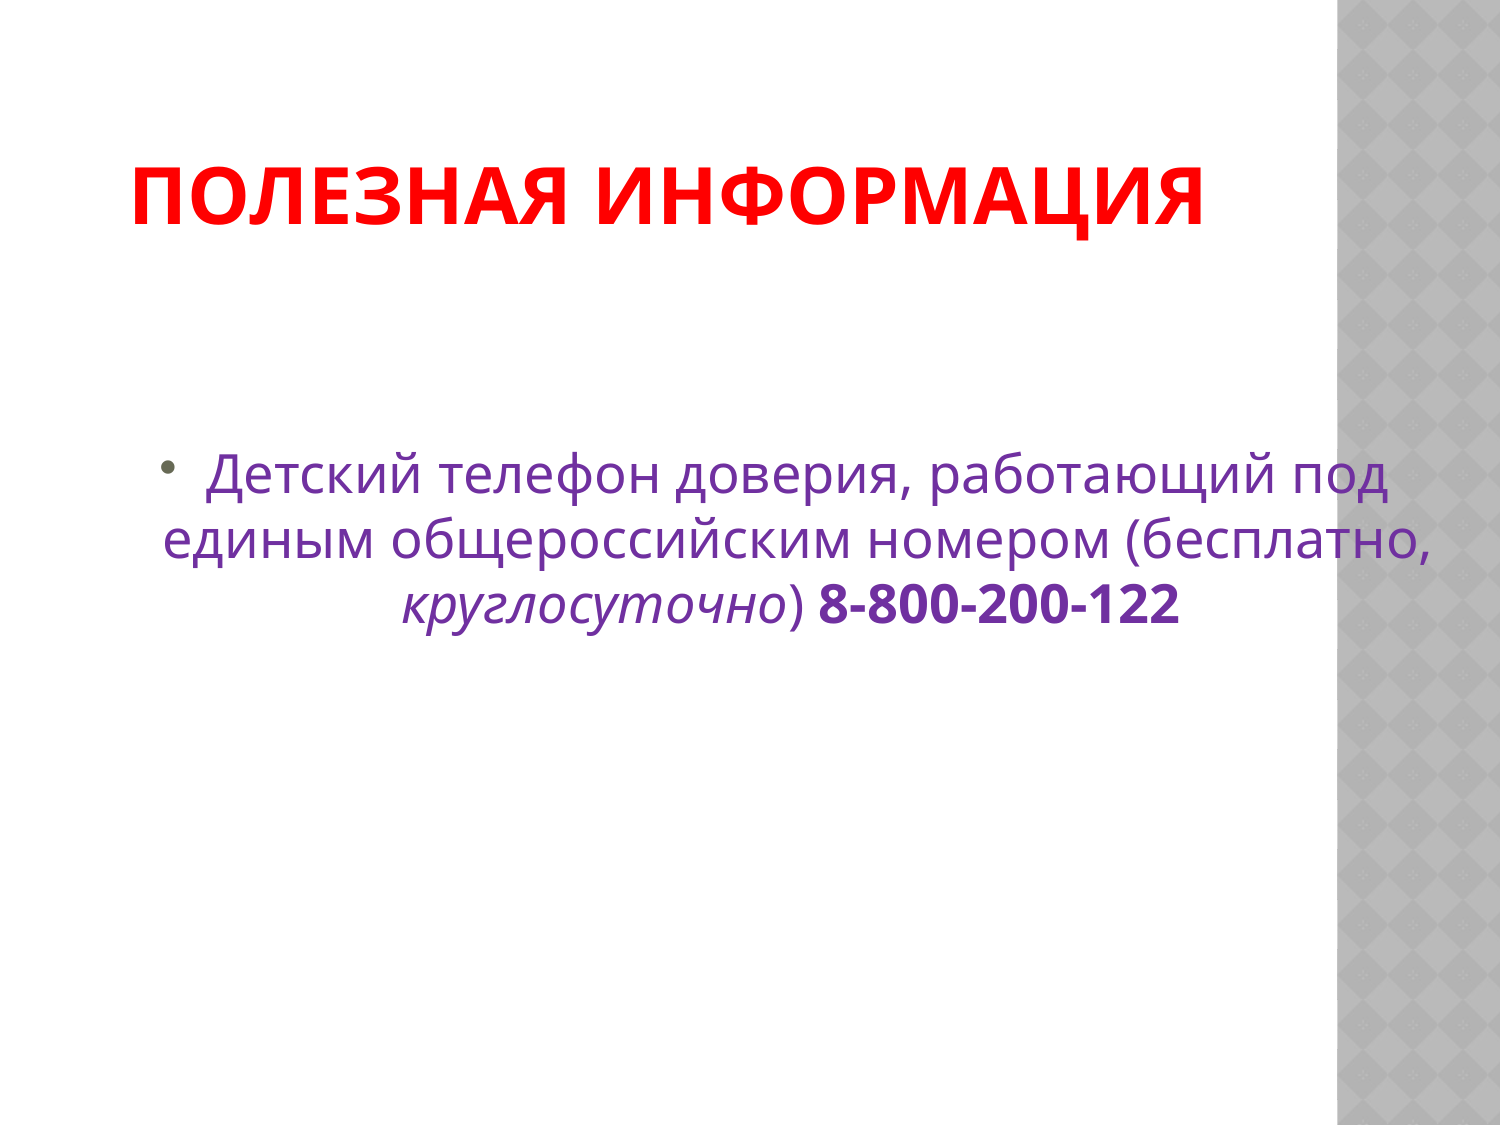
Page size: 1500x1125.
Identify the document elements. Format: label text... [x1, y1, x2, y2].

title Полезная информация [75, 52, 1263, 200]
list Детский телефон доверия, работающий под единым общероссийским номером (бесплатно, круглосуточно) 8-800-200-122 [75, 200, 1477, 1010]
